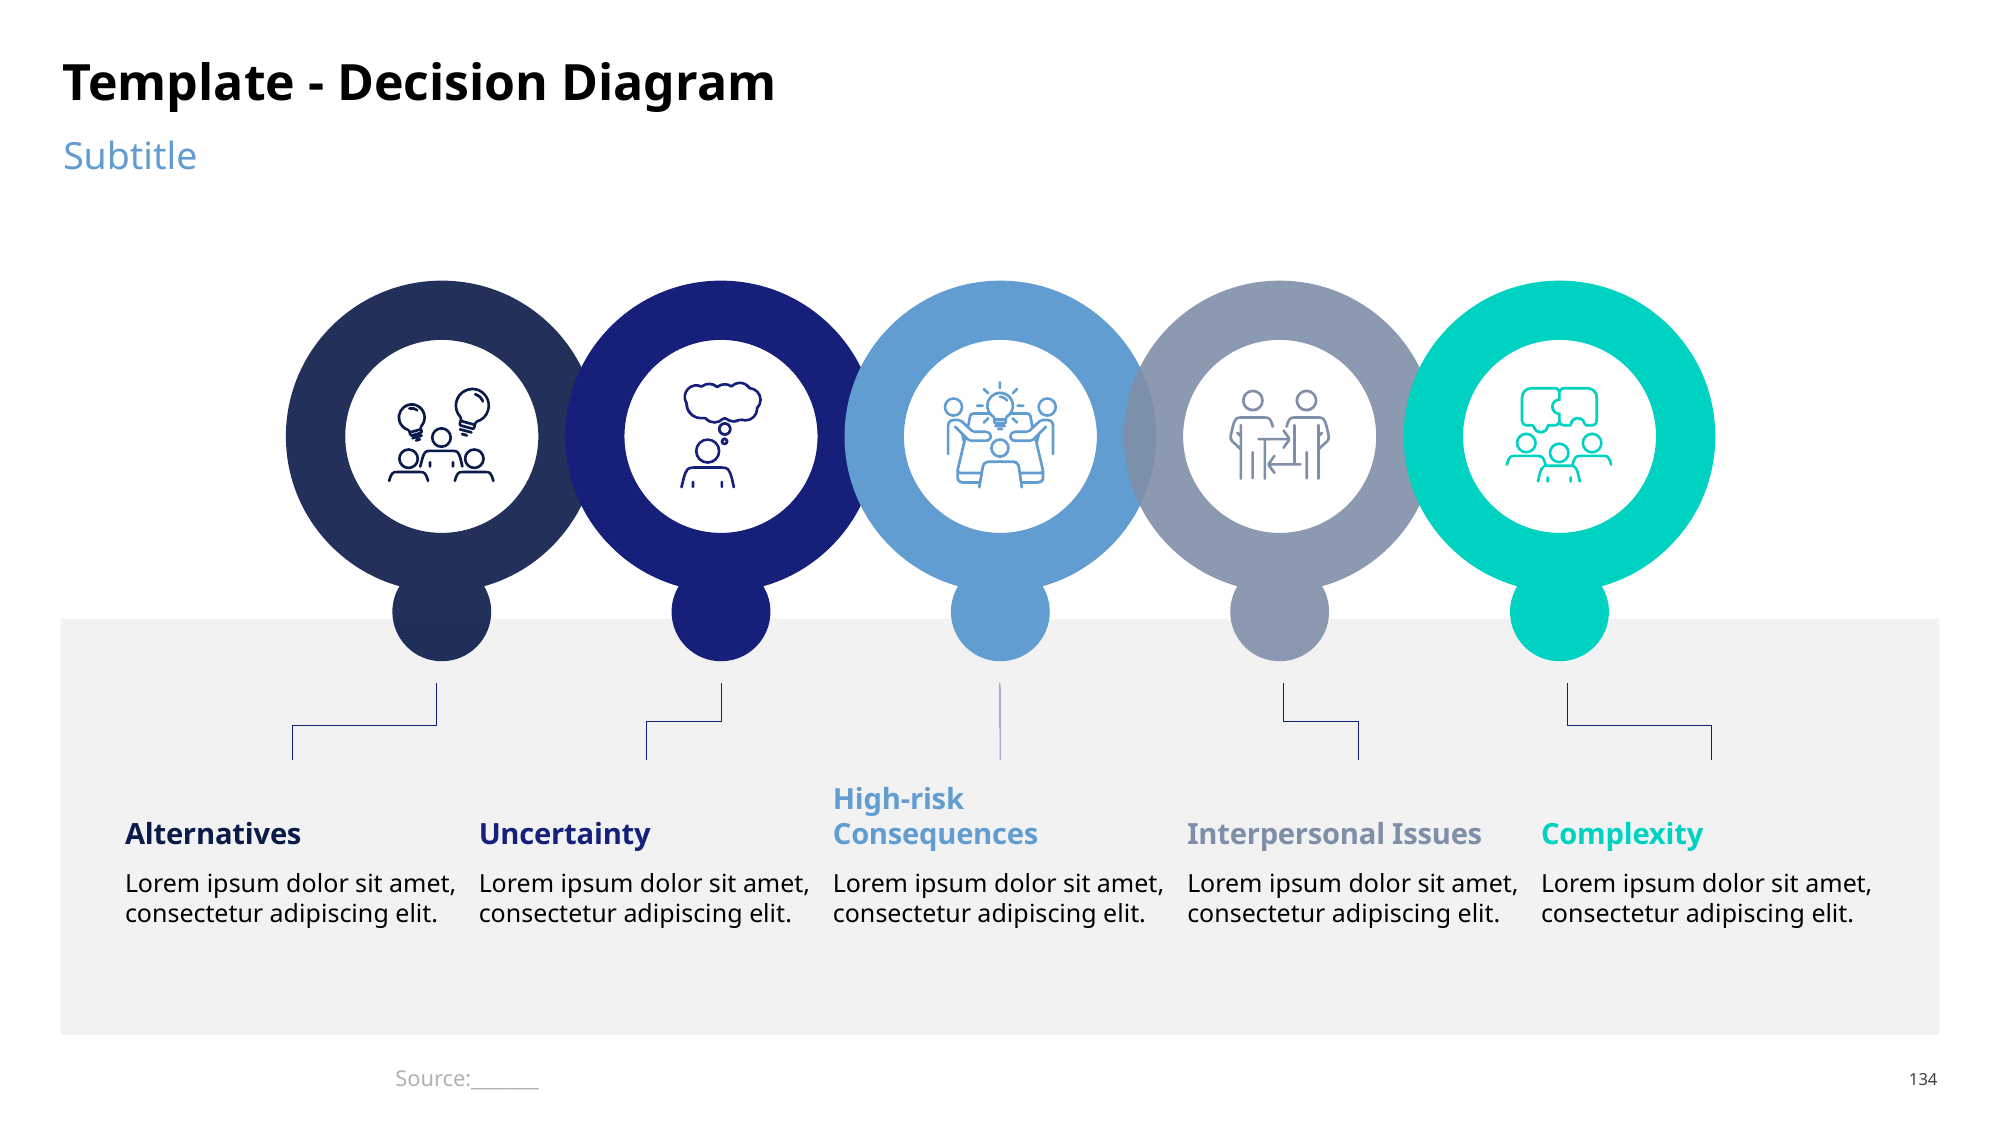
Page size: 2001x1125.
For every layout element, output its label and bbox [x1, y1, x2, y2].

text_box [60, 280, 1940, 1035]
list [63, 143, 1937, 227]
title [63, 62, 1937, 143]
footer [380, 1059, 1340, 1100]
